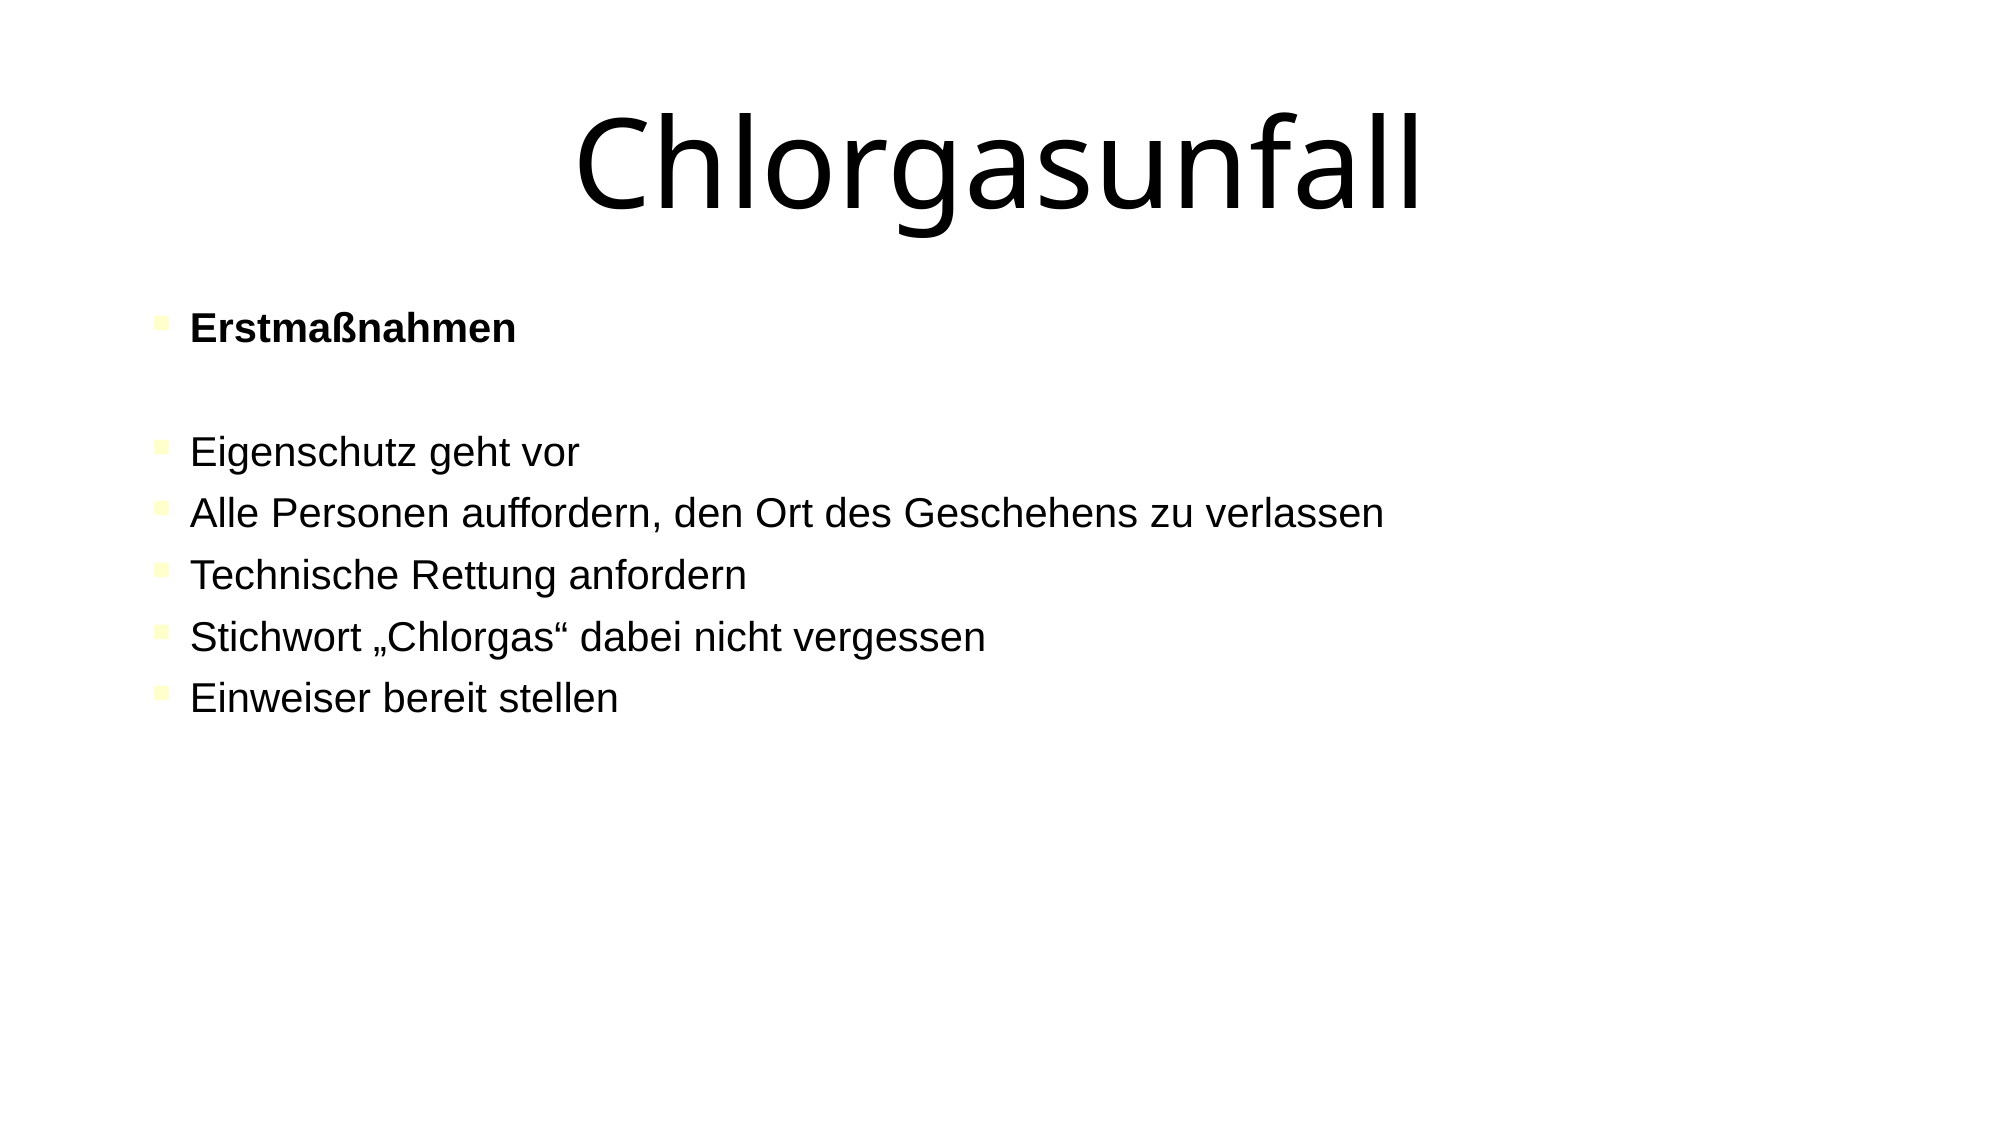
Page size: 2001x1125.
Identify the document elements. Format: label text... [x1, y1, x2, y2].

list Erstmaßnahmen Eigenschutz geht vor Alle Personen auffordern, den Ort des Geschehens zu verlassen Technische Rettung anfordern Stichwort „Chlorgas“ dabei nicht vergessen Einweiser bereit stellen [137, 299, 1863, 1014]
title Chlorgasunfall [137, 59, 1863, 278]
